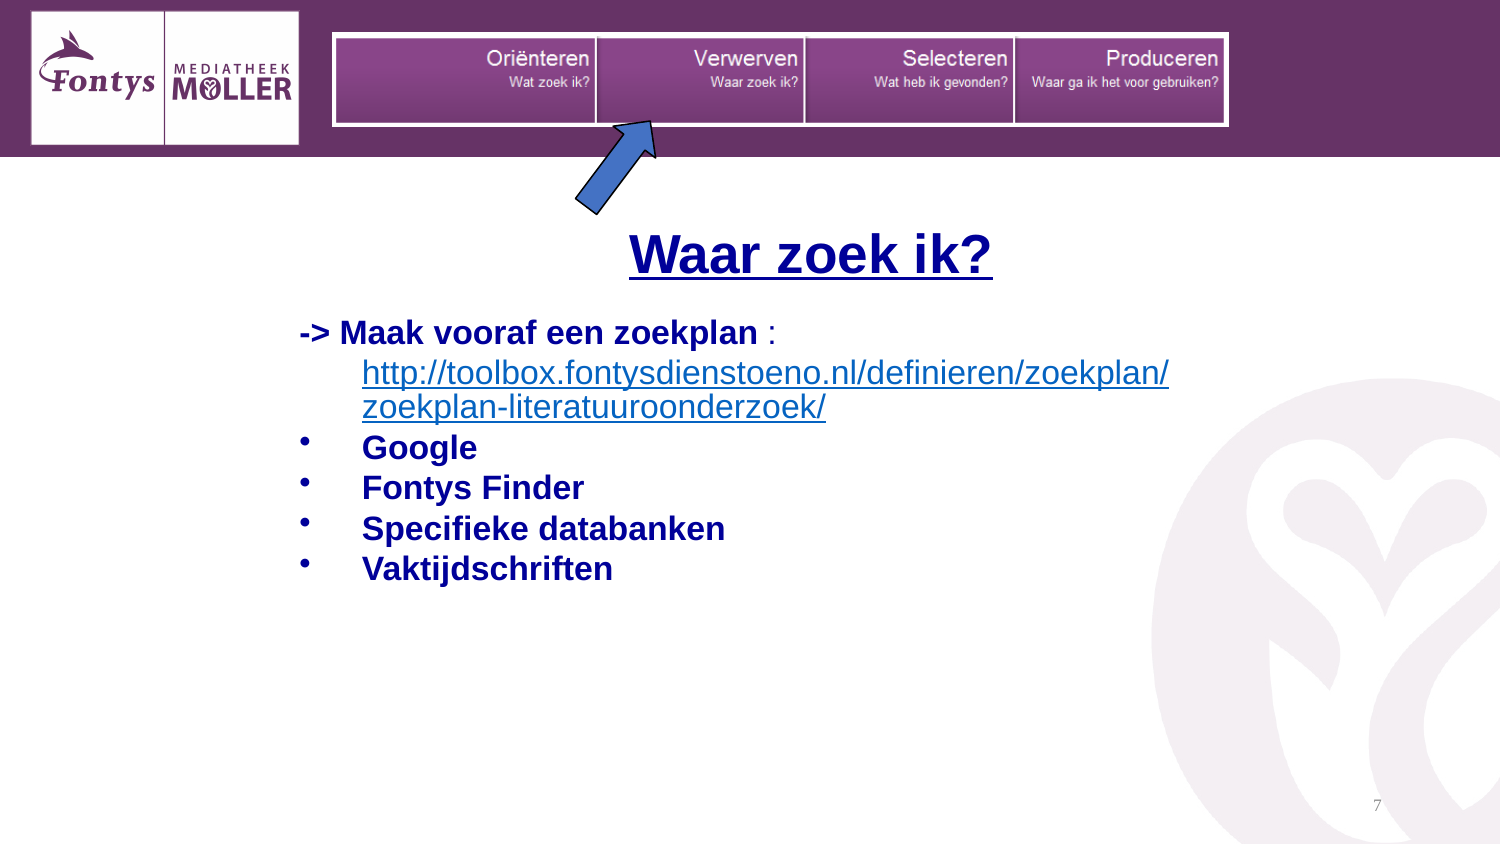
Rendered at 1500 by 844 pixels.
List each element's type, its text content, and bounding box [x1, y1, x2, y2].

picture [332, 32, 1229, 127]
text_box Waar zoek ik? [363, 213, 1168, 290]
picture [1125, 355, 1500, 844]
picture [30, 10, 300, 146]
text_box [575, 127, 656, 215]
text_box -> Maak vooraf een zoekplan : http://toolbox.fontysdienstoeno.nl/definieren/zoekplan/zoekplan-literatuuroonderzoek/ Google Fontys Finder Specifieke databanken Vaktijdschriften [289, 251, 1195, 667]
slide_number 7 [1059, 782, 1397, 827]
